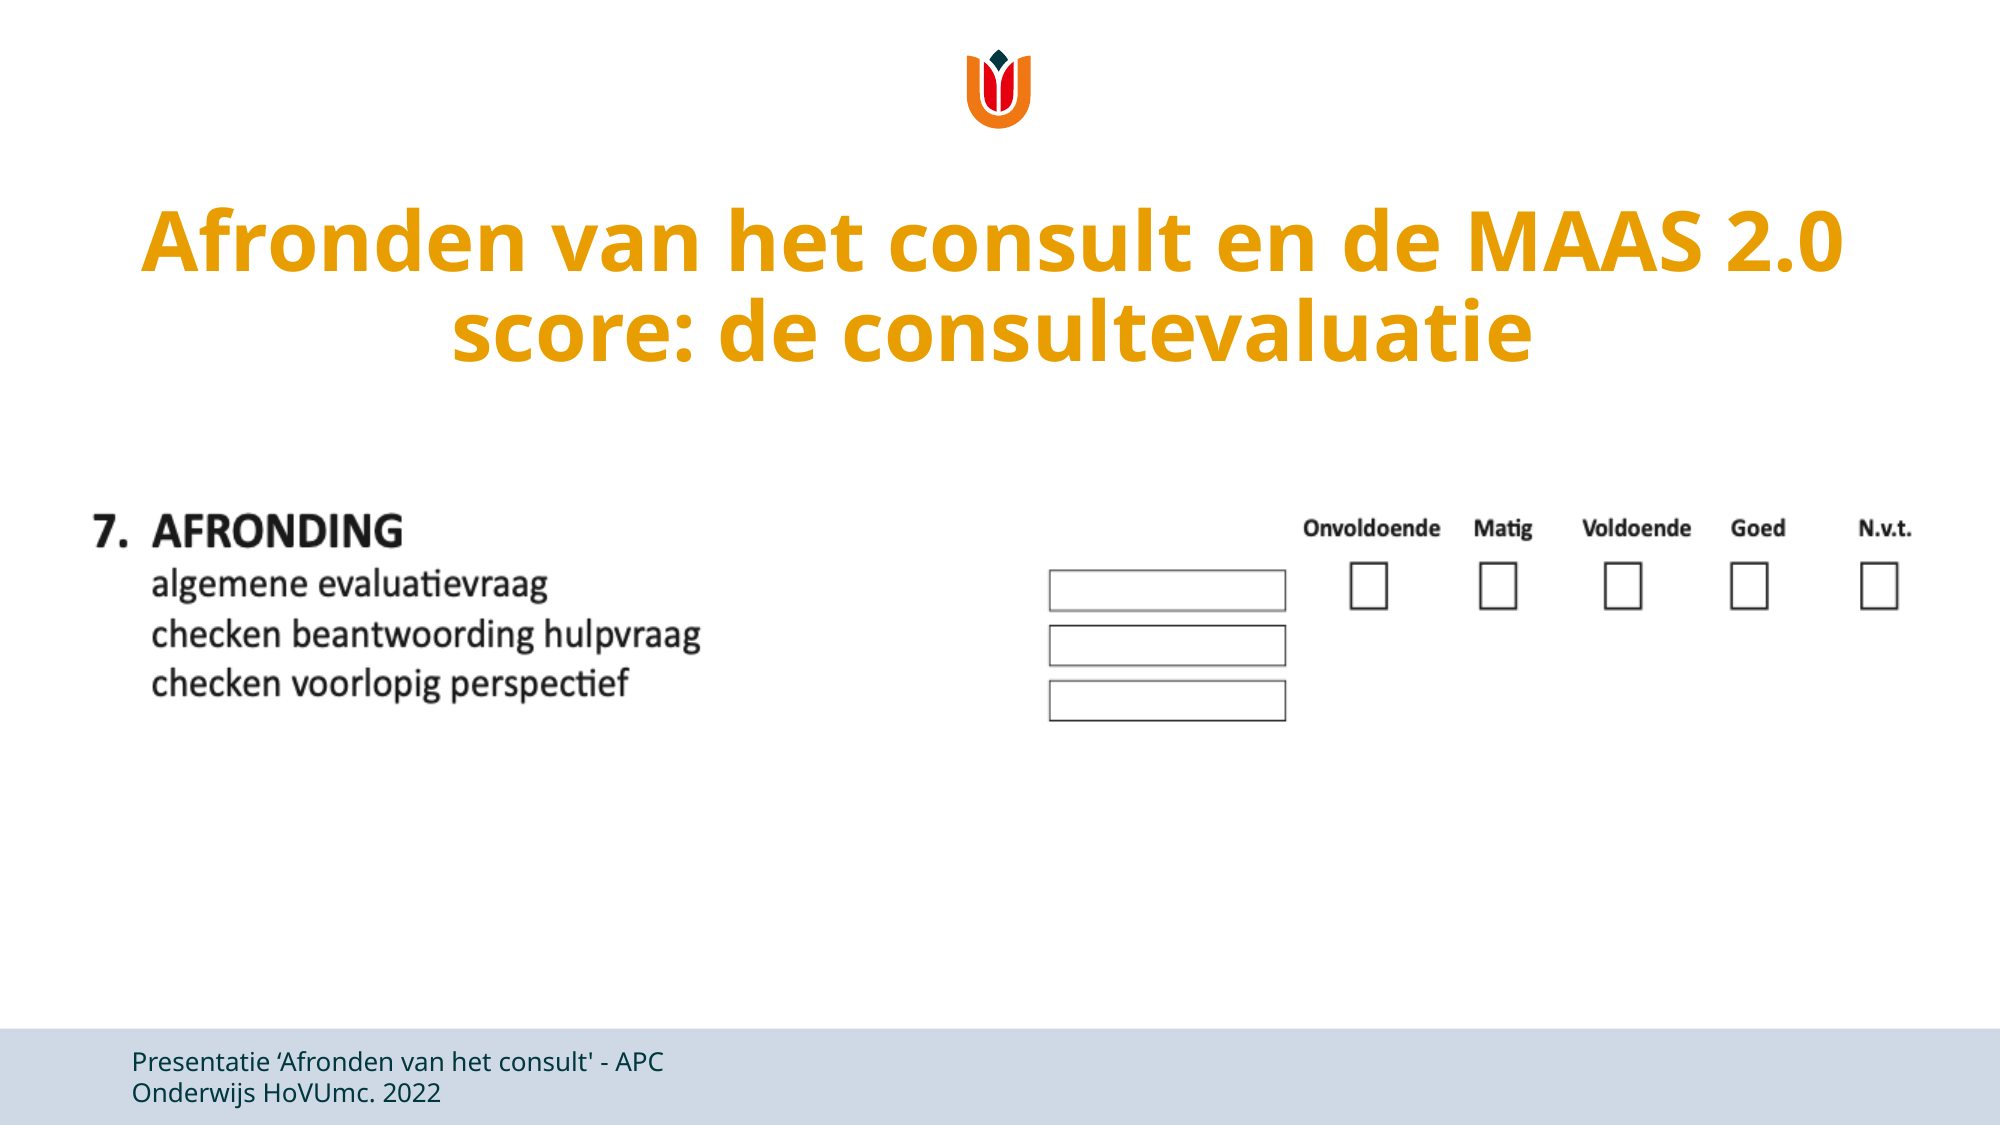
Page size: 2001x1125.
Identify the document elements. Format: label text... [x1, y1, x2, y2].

title Afronden van het consult en de MAAS 2.0 score: de consultevaluatie [110, 180, 1877, 398]
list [60, 489, 1940, 755]
footer Presentatie ‘Afronden van het consult' - APC Onderwijs HoVUmc. 2022 [116, 1046, 792, 1107]
